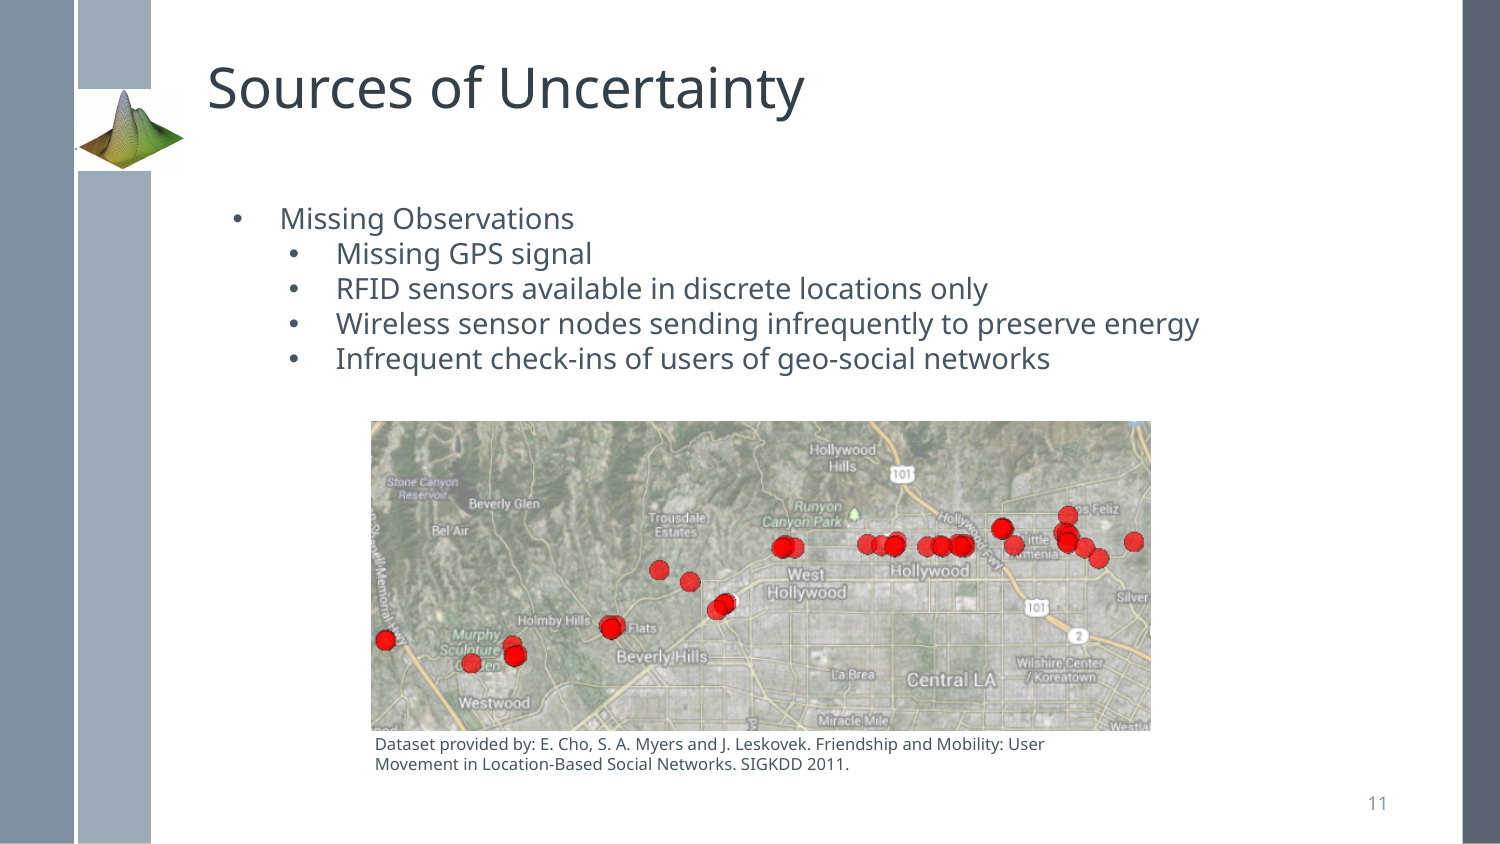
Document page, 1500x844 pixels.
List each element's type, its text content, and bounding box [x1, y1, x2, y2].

picture [75, 89, 184, 171]
text_box Missing Observations Missing GPS signal RFID sensors available in discrete locations only Wireless sensor nodes sending infrequently to preserve energy Infrequent check-ins of users of geo-social networks [217, 193, 1363, 453]
slide_number 11 [1325, 782, 1400, 827]
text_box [360, 421, 1151, 783]
title Sources of Uncertainty [196, 20, 1400, 127]
